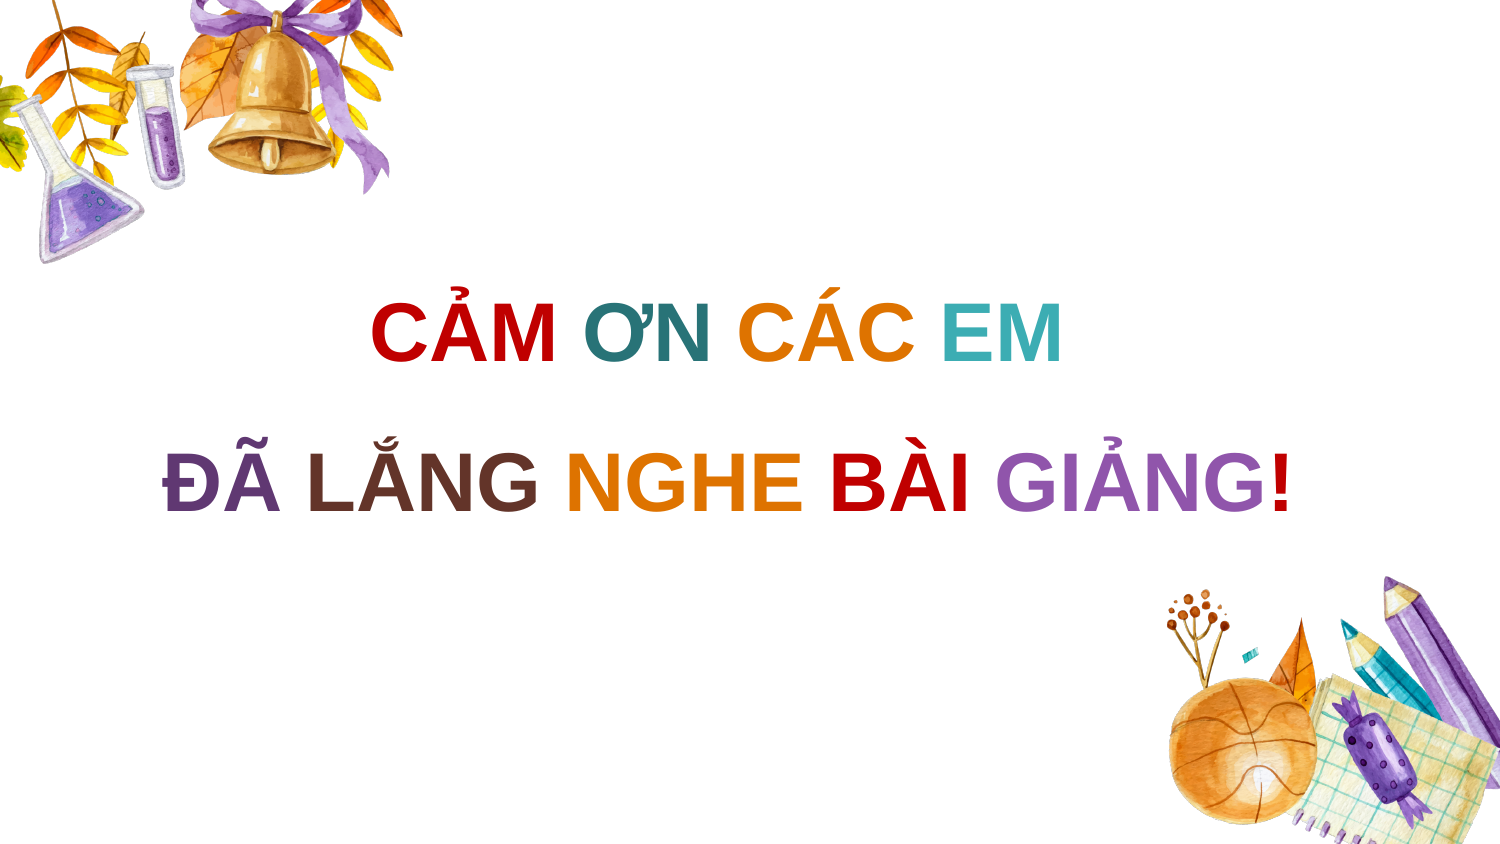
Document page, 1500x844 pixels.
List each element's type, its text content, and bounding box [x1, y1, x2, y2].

text_box CẢM ƠN CÁC EM ĐÃ LẮNG NGHE BÀI GIẢNG! [102, 220, 1356, 536]
picture [1099, 487, 1500, 844]
picture [0, 0, 453, 314]
